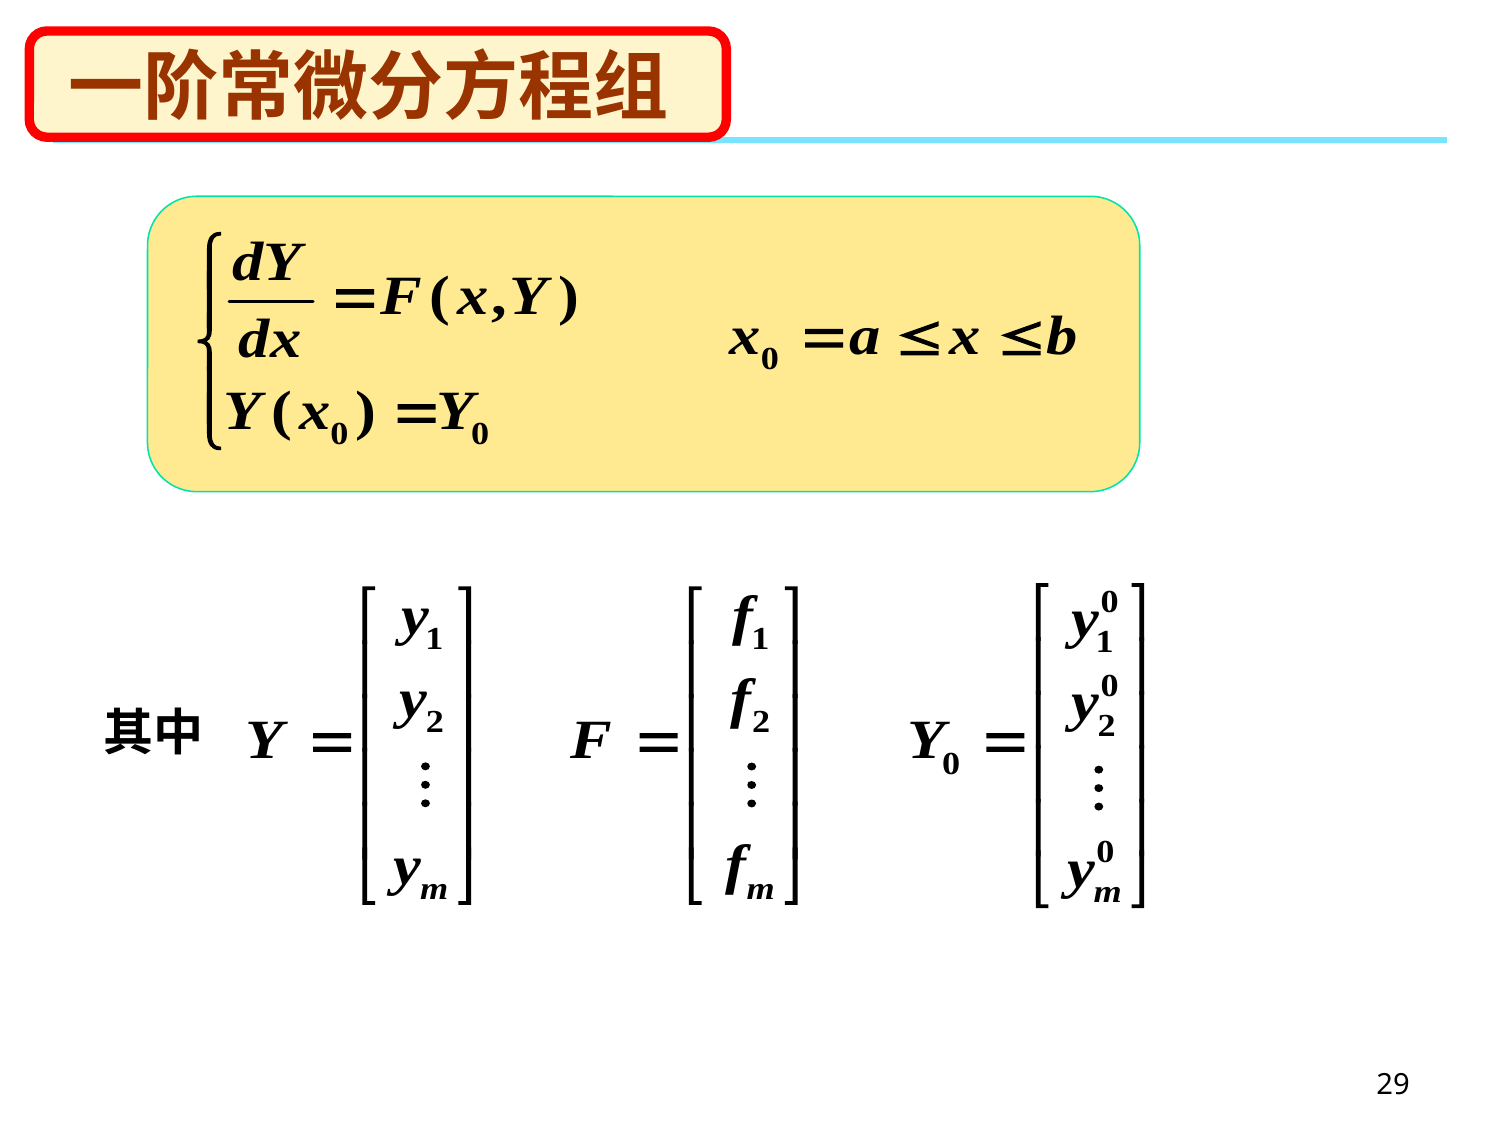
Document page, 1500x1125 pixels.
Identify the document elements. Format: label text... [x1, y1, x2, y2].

text_box [147, 196, 1140, 492]
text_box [242, 574, 493, 917]
title 一阶常微分方程组 [53, 0, 1229, 137]
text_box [716, 299, 1092, 383]
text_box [903, 574, 1170, 917]
slide_number 29 [1112, 1037, 1425, 1113]
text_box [560, 574, 822, 917]
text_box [184, 220, 591, 461]
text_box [53, 137, 720, 141]
text_box [29, 30, 711, 138]
text_box 其中 [88, 680, 242, 768]
